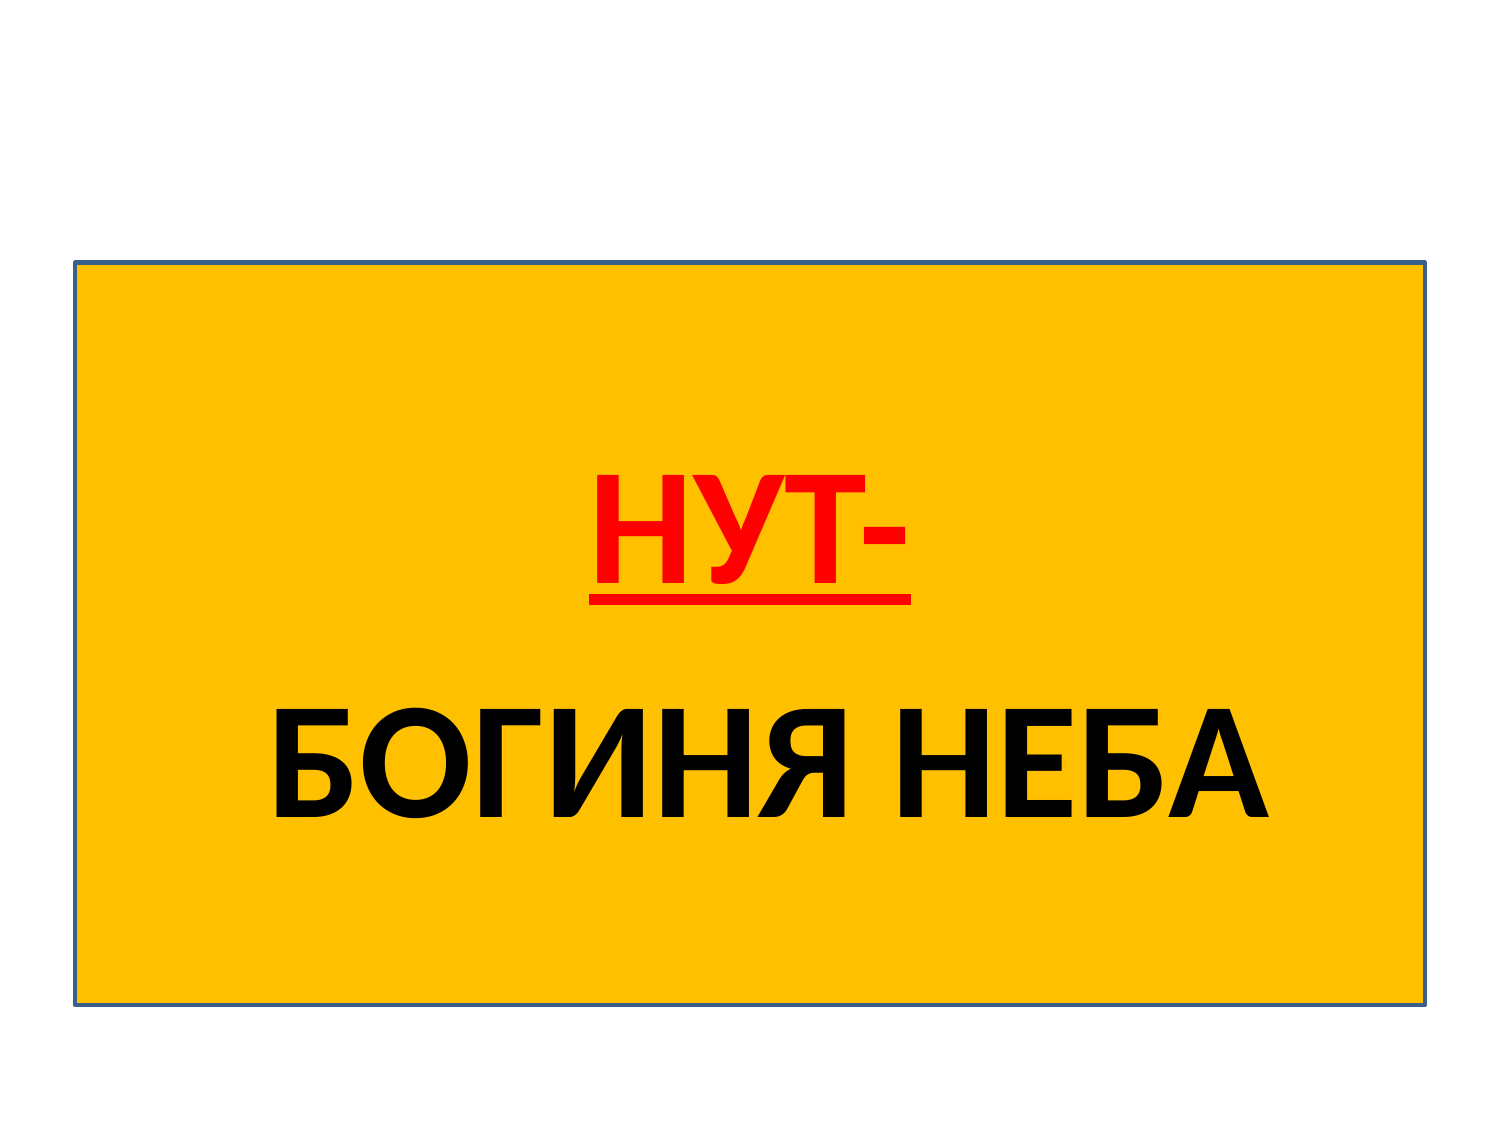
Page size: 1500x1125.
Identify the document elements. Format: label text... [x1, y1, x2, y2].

list НУТ- БОГИНЯ НЕБА [73, 260, 1427, 1007]
